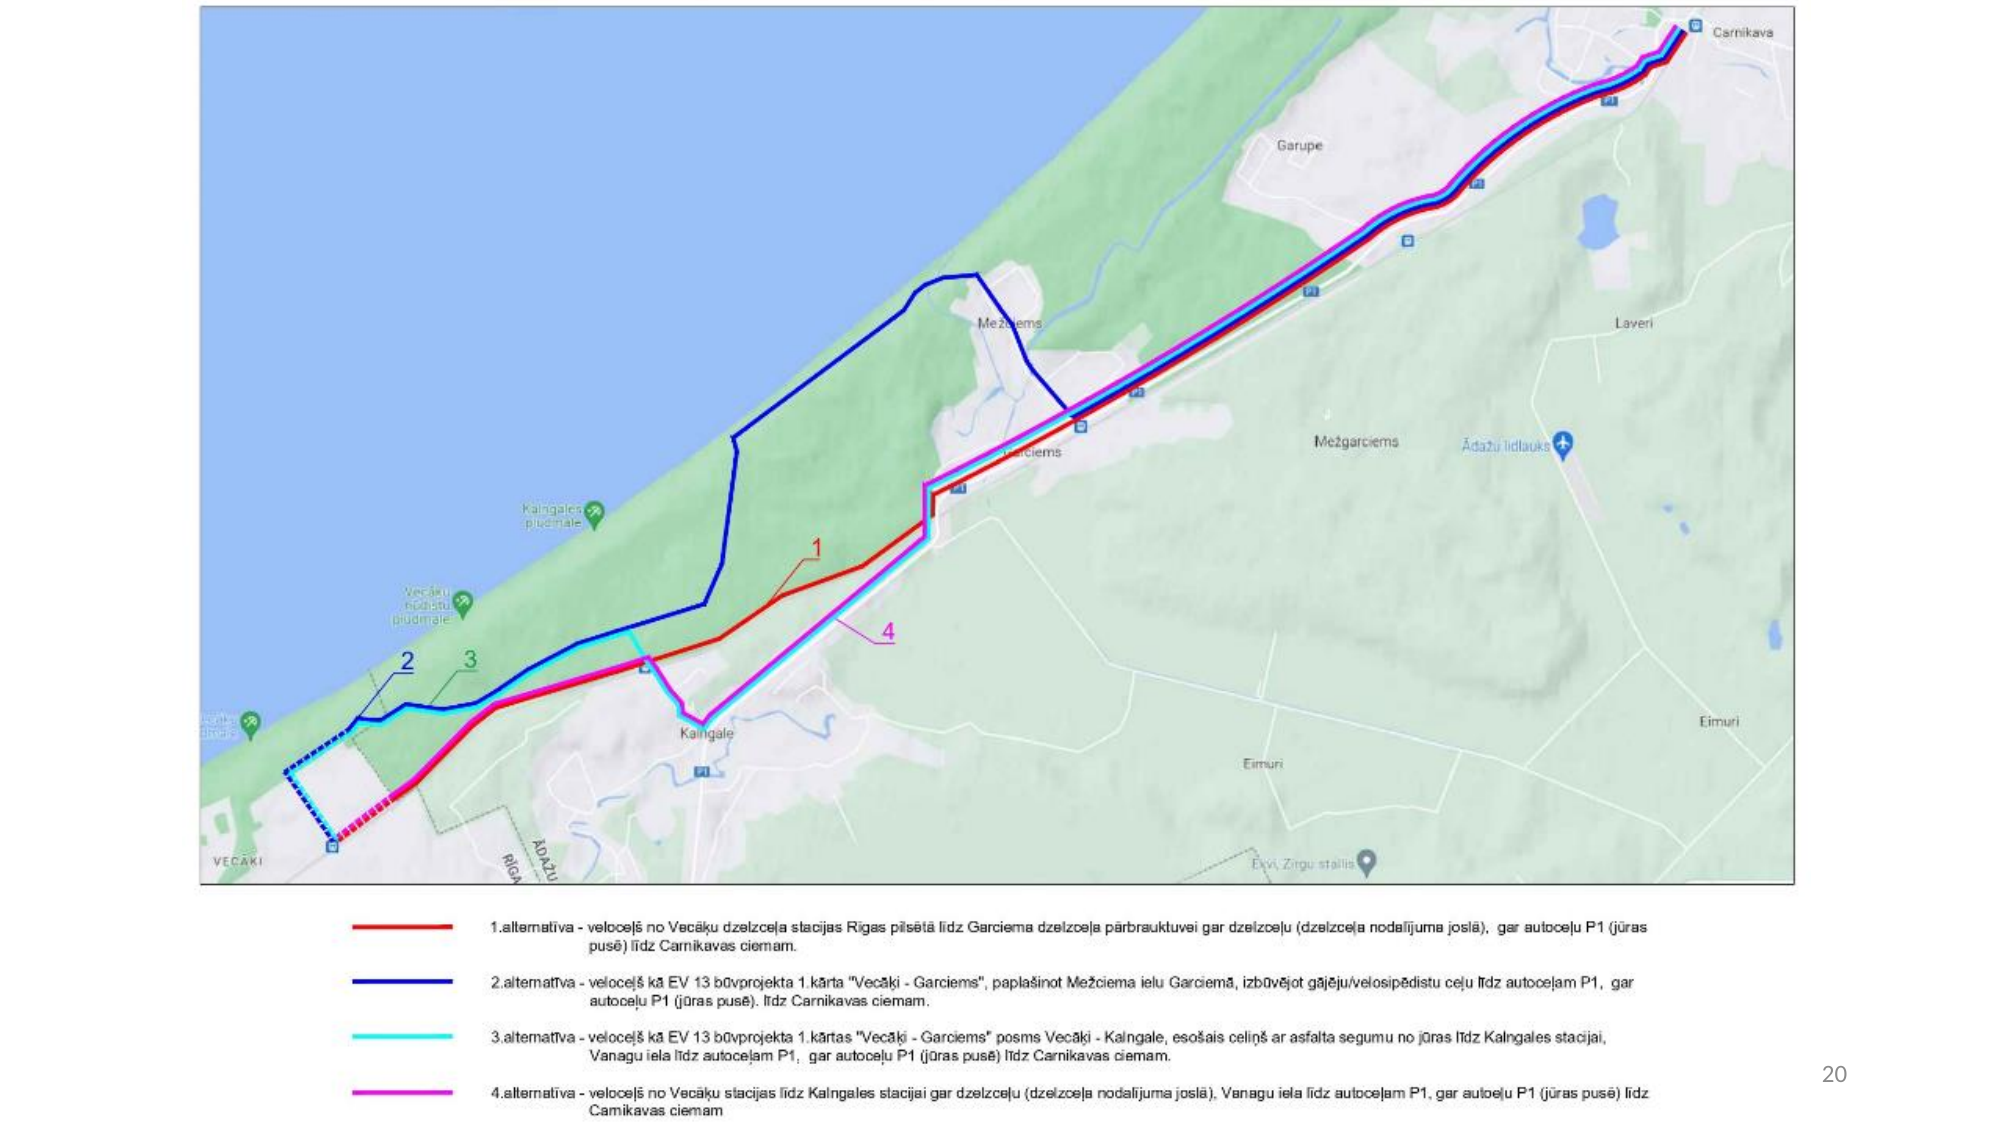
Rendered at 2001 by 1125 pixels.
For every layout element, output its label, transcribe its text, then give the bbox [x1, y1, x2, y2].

picture [182, 0, 1811, 1125]
slide_number 20 [1811, 1042, 1863, 1103]
